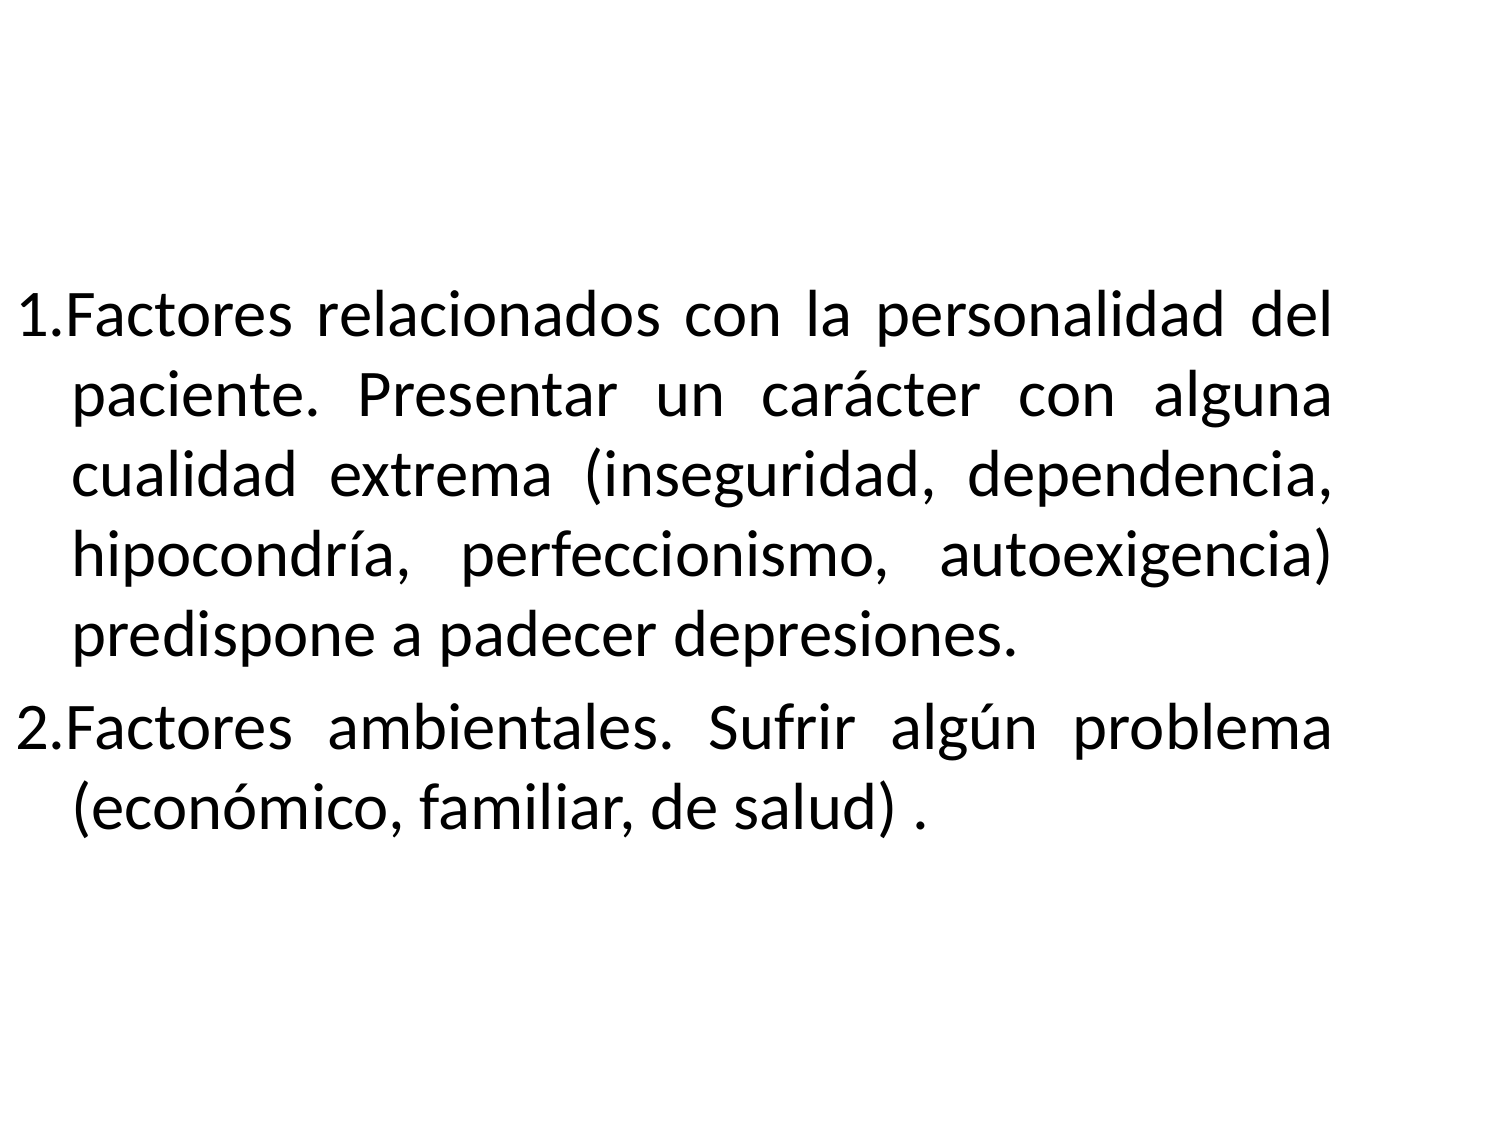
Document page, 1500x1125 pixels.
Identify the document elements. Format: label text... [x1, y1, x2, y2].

list 1.Factores relacionados con la personalidad del paciente. Presentar un carácter con alguna cualidad extrema (inseguridad, dependencia, hipocondría, perfeccionismo, autoexigencia) predispone a padecer depresiones. 2.Factores ambientales. Sufrir algún problema (económico, familiar, de salud) . [0, 262, 1350, 1005]
